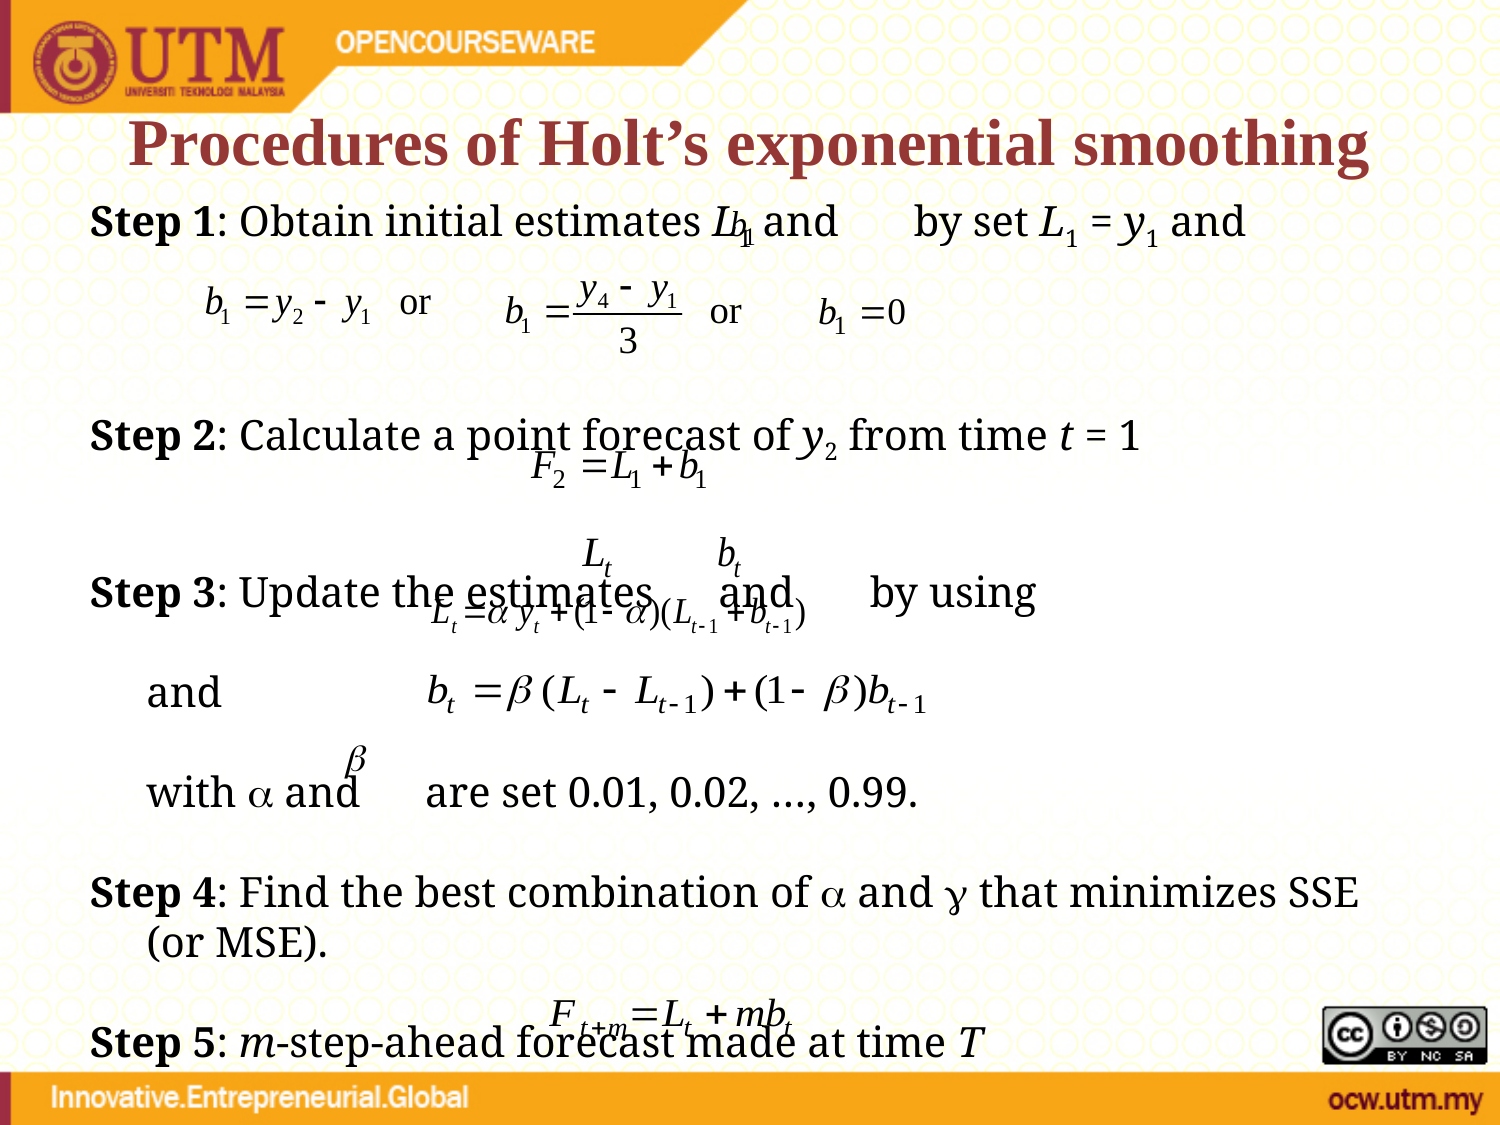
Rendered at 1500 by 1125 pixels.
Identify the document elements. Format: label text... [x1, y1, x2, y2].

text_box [574, 524, 621, 585]
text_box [424, 587, 813, 643]
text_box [199, 274, 438, 332]
list Step 1: Obtain initial estimates L1 and by set L1 = y1 and Step 2: Calculate a point forecast of y2 from time t = 1 Step 3: Update the estimates and by using and with  and are set 0.01, 0.02, …, 0.99. Step 4: Find the best combination of  and  that minimizes SSE (or MSE). Step 5: m-step-ahead forecast made at time T [74, 187, 1426, 999]
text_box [499, 262, 749, 363]
title Procedures of Holt’s exponential smoothing [74, 44, 1426, 187]
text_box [541, 987, 801, 1047]
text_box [724, 199, 763, 255]
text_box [421, 662, 933, 724]
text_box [337, 737, 376, 788]
picture [0, 0, 1500, 1125]
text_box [523, 437, 713, 496]
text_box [812, 287, 914, 344]
table_cell 22.500 [720, 202, 729, 262]
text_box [712, 524, 751, 585]
